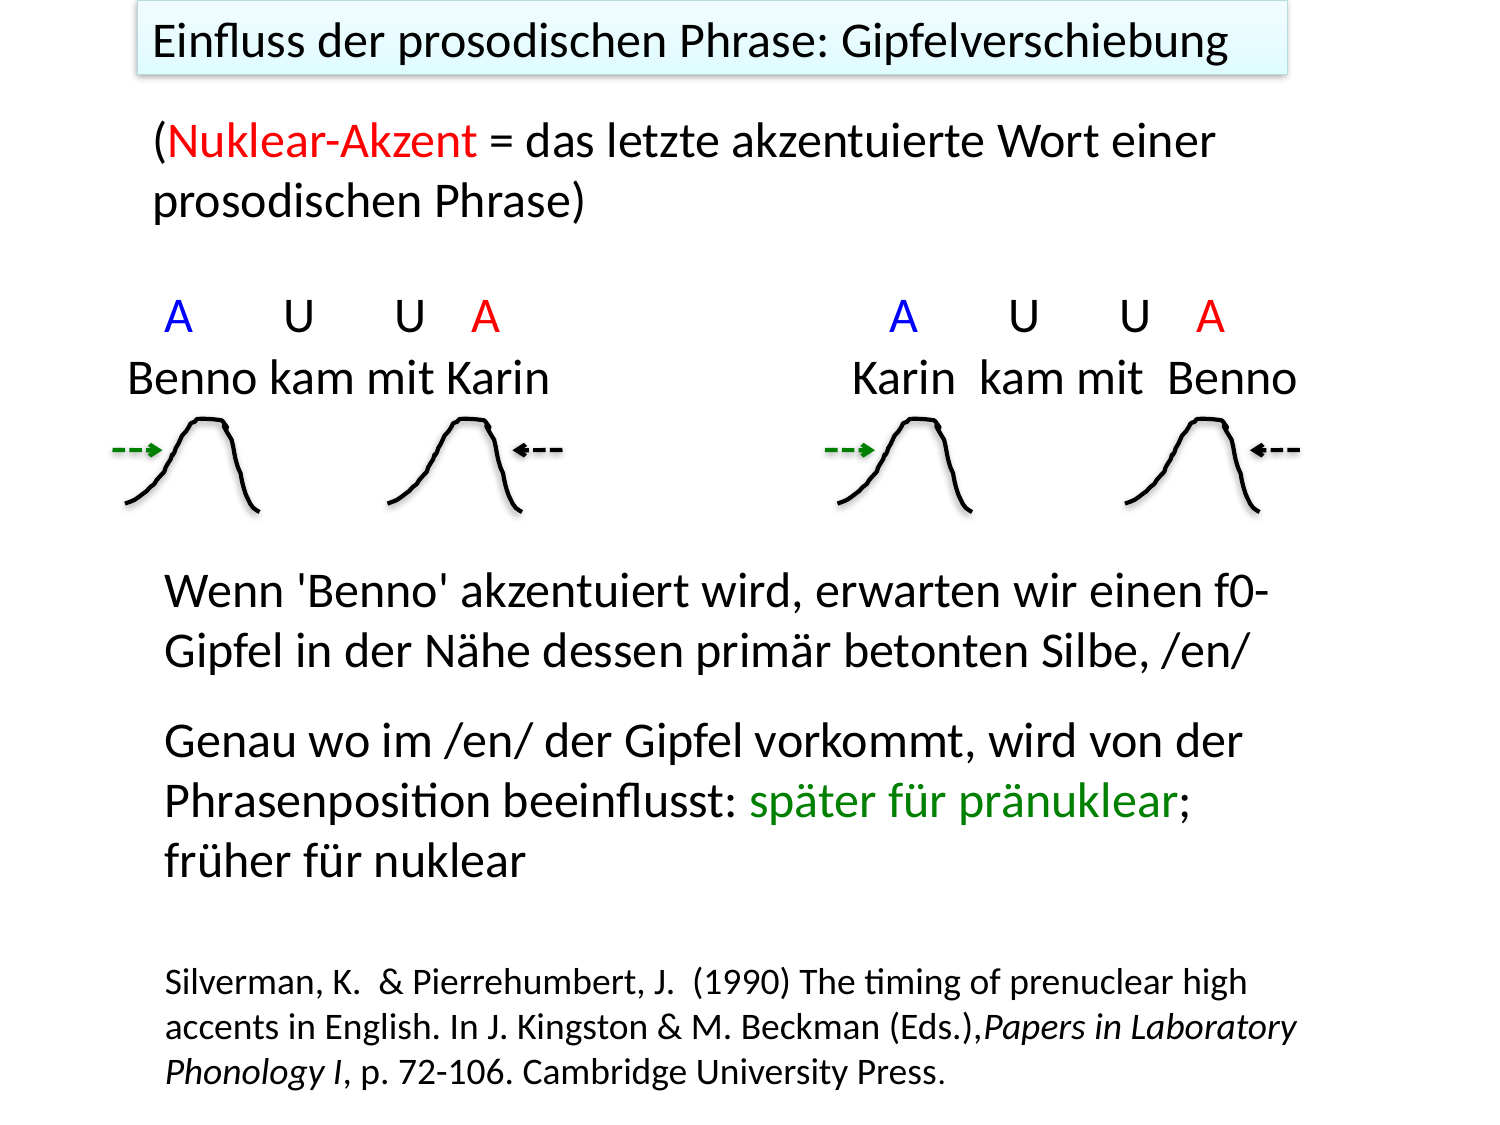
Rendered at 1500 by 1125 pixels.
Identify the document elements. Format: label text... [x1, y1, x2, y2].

text_box Karin kam mit Benno [837, 337, 1325, 410]
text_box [112, 449, 1301, 898]
text_box Einfluss der prosodischen Phrase: Gipfelverschiebung [137, 0, 1288, 75]
text_box A U U A [875, 274, 1288, 350]
text_box (Nuklear-Akzent = das letzte akzentuierte Wort einer prosodischen Phrase) [137, 99, 1325, 235]
text_box Silverman, K. & Pierrehumbert, J. (1990) The timing of prenuclear high accents in English. In J. Kingston & M. Beckman (Eds.),Papers in Laboratory Phonology I, p. 72-106. Cambridge University Press. [150, 949, 1375, 1100]
text_box Benno kam mit Karin [112, 337, 600, 413]
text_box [124, 412, 1376, 687]
text_box A U U A [150, 274, 563, 350]
